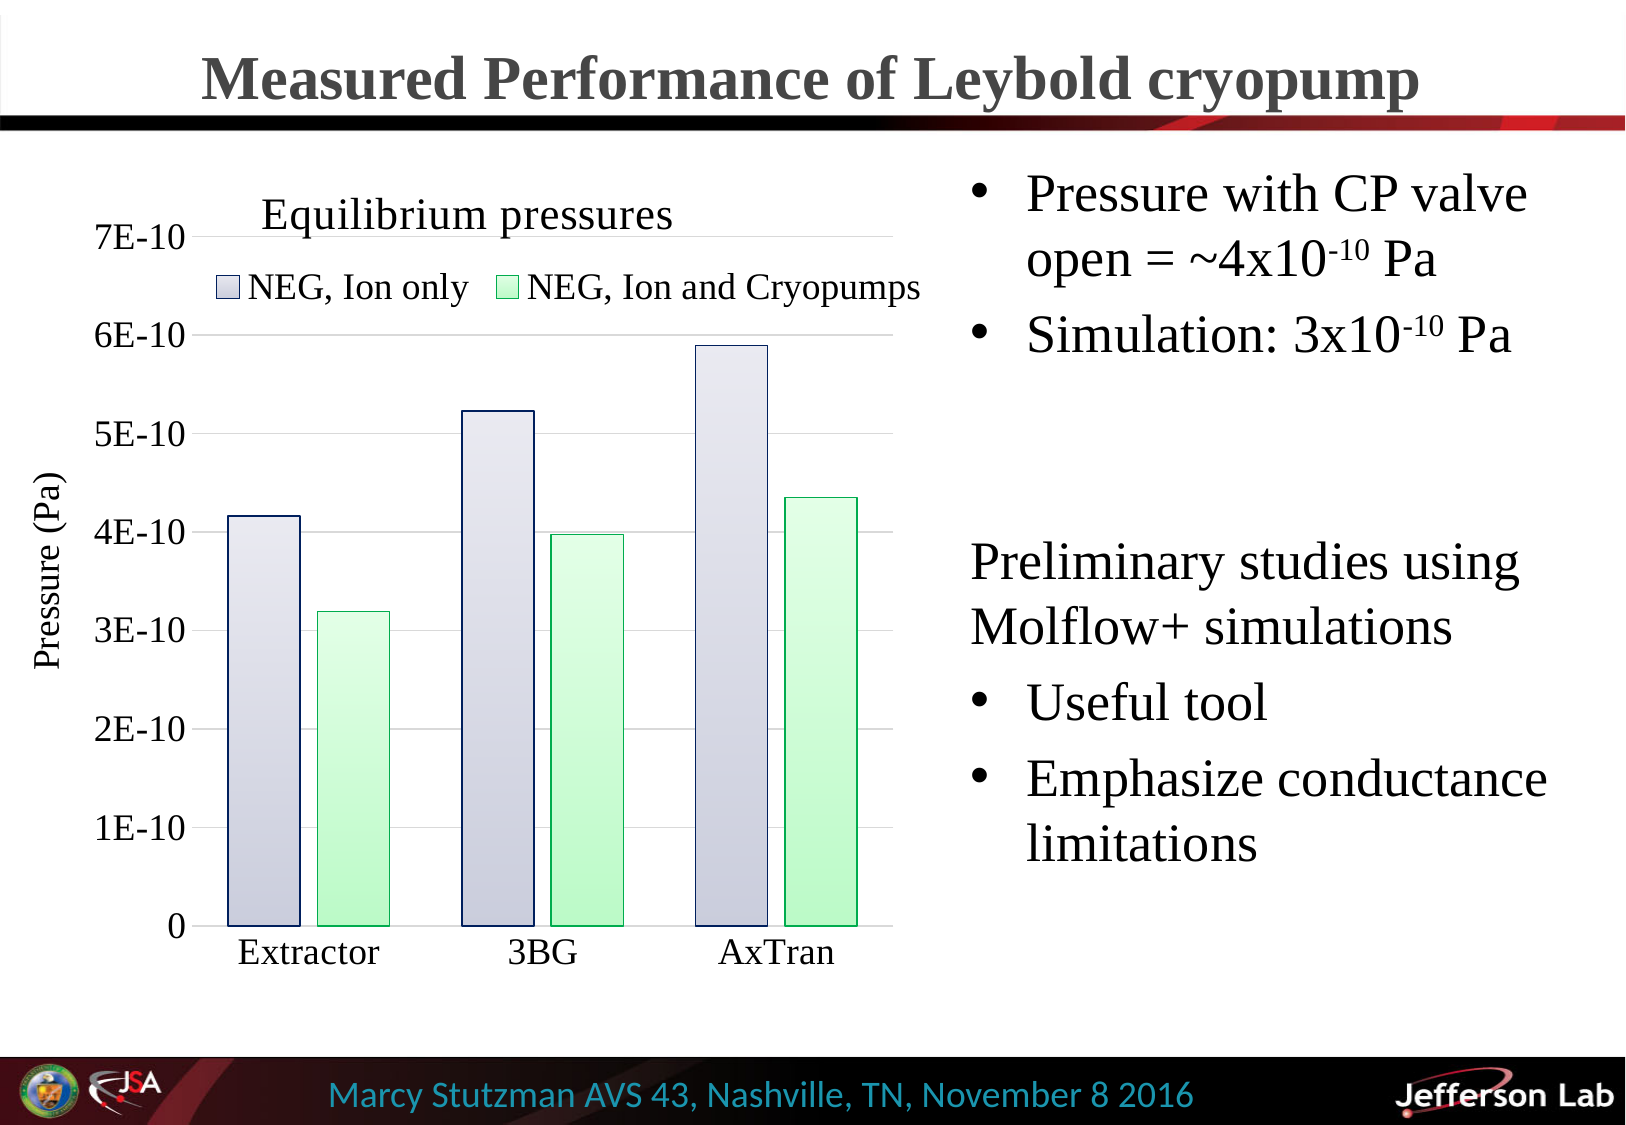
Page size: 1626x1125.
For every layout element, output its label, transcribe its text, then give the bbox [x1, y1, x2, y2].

list Pressure with CP valve open = ~4x10-10 Pa Simulation: 3x10-10 Pa Preliminary studies using Molflow+ simulations Useful tool Emphasize conductance limitations [955, 149, 1625, 1026]
picture [0, 0, 121, 149]
chart [0, 149, 936, 1026]
picture [0, 0, 1626, 1125]
title Measured Performance of Leybold cryopump [121, 0, 1504, 151]
